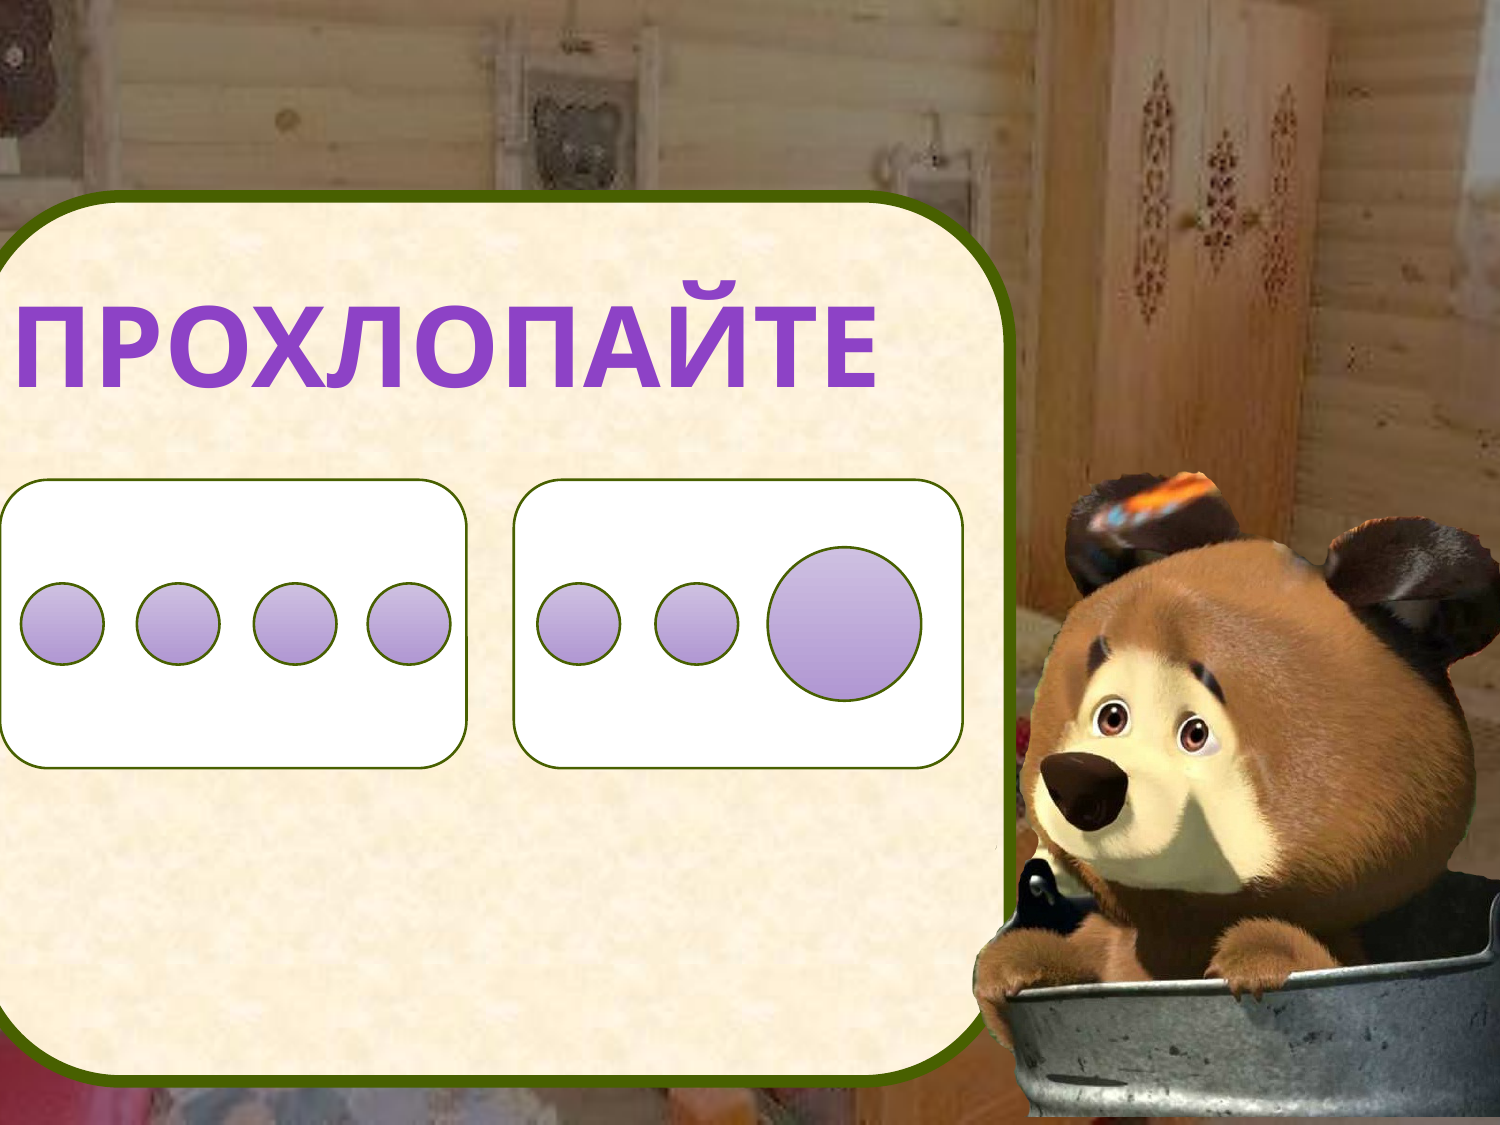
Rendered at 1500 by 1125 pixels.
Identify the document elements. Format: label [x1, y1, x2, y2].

text_box [0, 479, 467, 769]
text_box [513, 479, 963, 769]
picture [0, 0, 1500, 1125]
